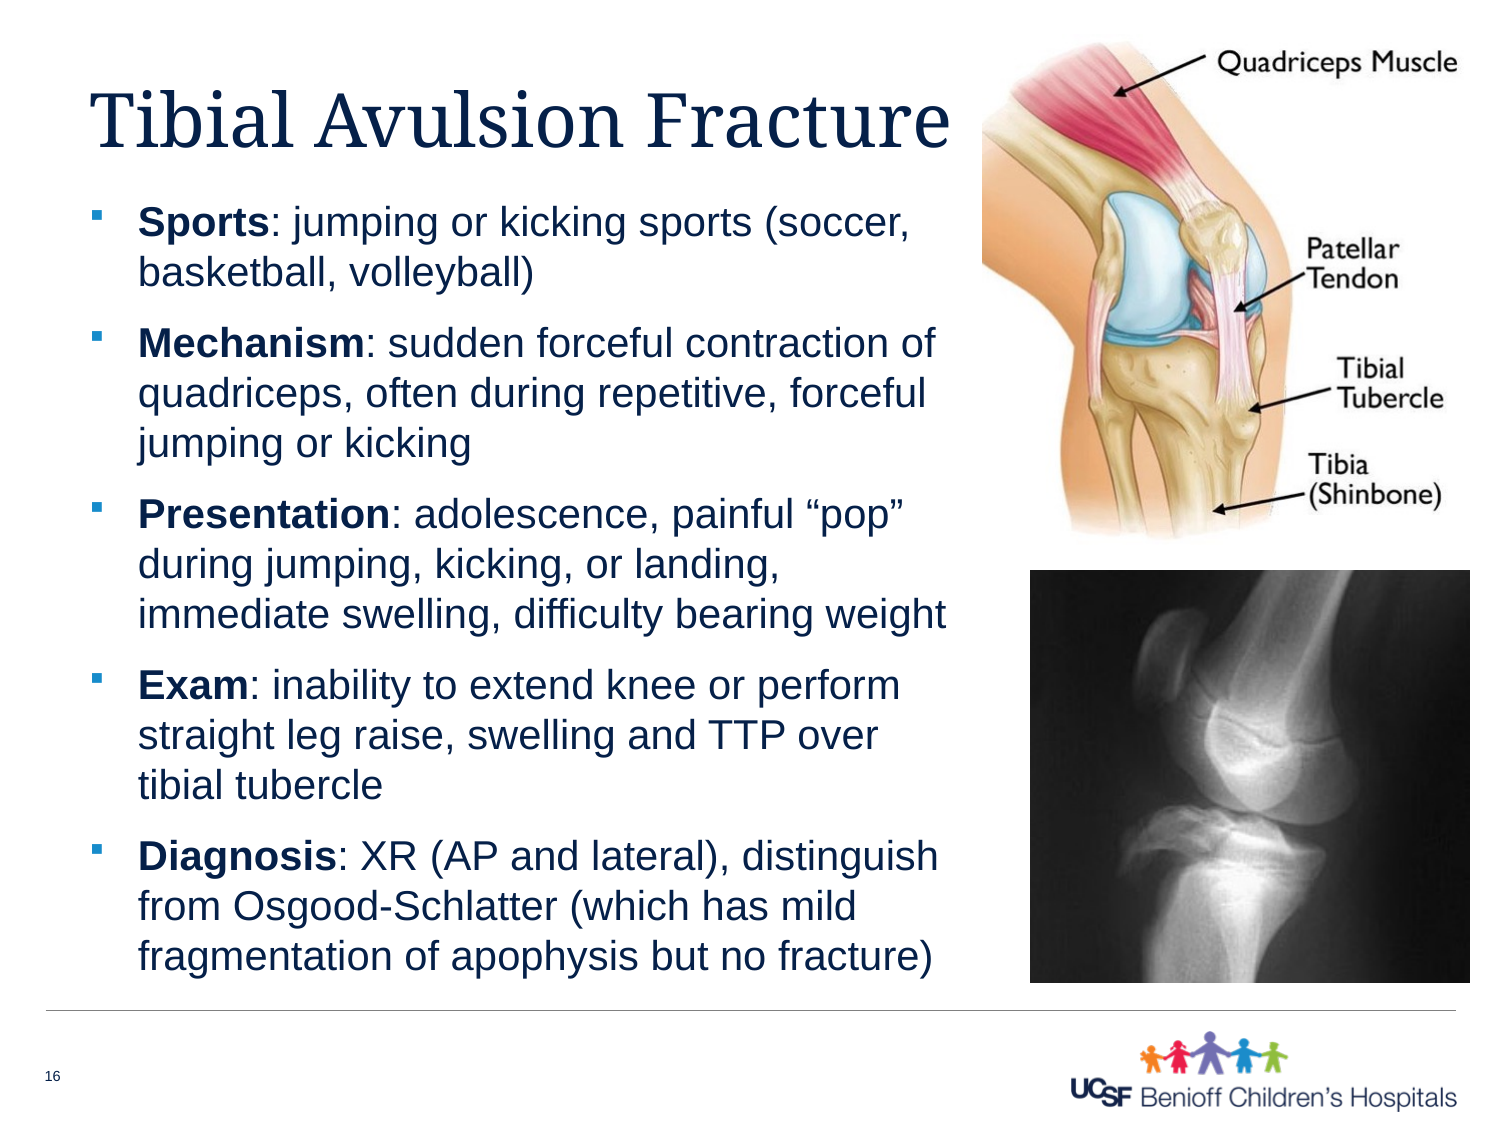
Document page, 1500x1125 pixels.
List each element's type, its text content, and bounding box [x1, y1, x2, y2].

picture [982, 34, 1478, 546]
list Sports: jumping or kicking sports (soccer, basketball, volleyball) Mechanism: sudden forceful contraction of quadriceps, often during repetitive, forceful jumping or kicking Presentation: adolescence, painful “pop” during jumping, kicking, or landing, immediate swelling, difficulty bearing weight Exam: inability to extend knee or perform straight leg raise, swelling and TTP over tibial tubercle Diagnosis: XR (AP and lateral), distinguish from Osgood-Schlatter (which has mild fragmentation of apophysis but no fracture) [74, 187, 983, 983]
picture [1030, 570, 1471, 983]
picture [1071, 1031, 1457, 1112]
slide_number 16 [44, 1058, 85, 1085]
title Tibial Avulsion Fracture [74, 69, 982, 170]
